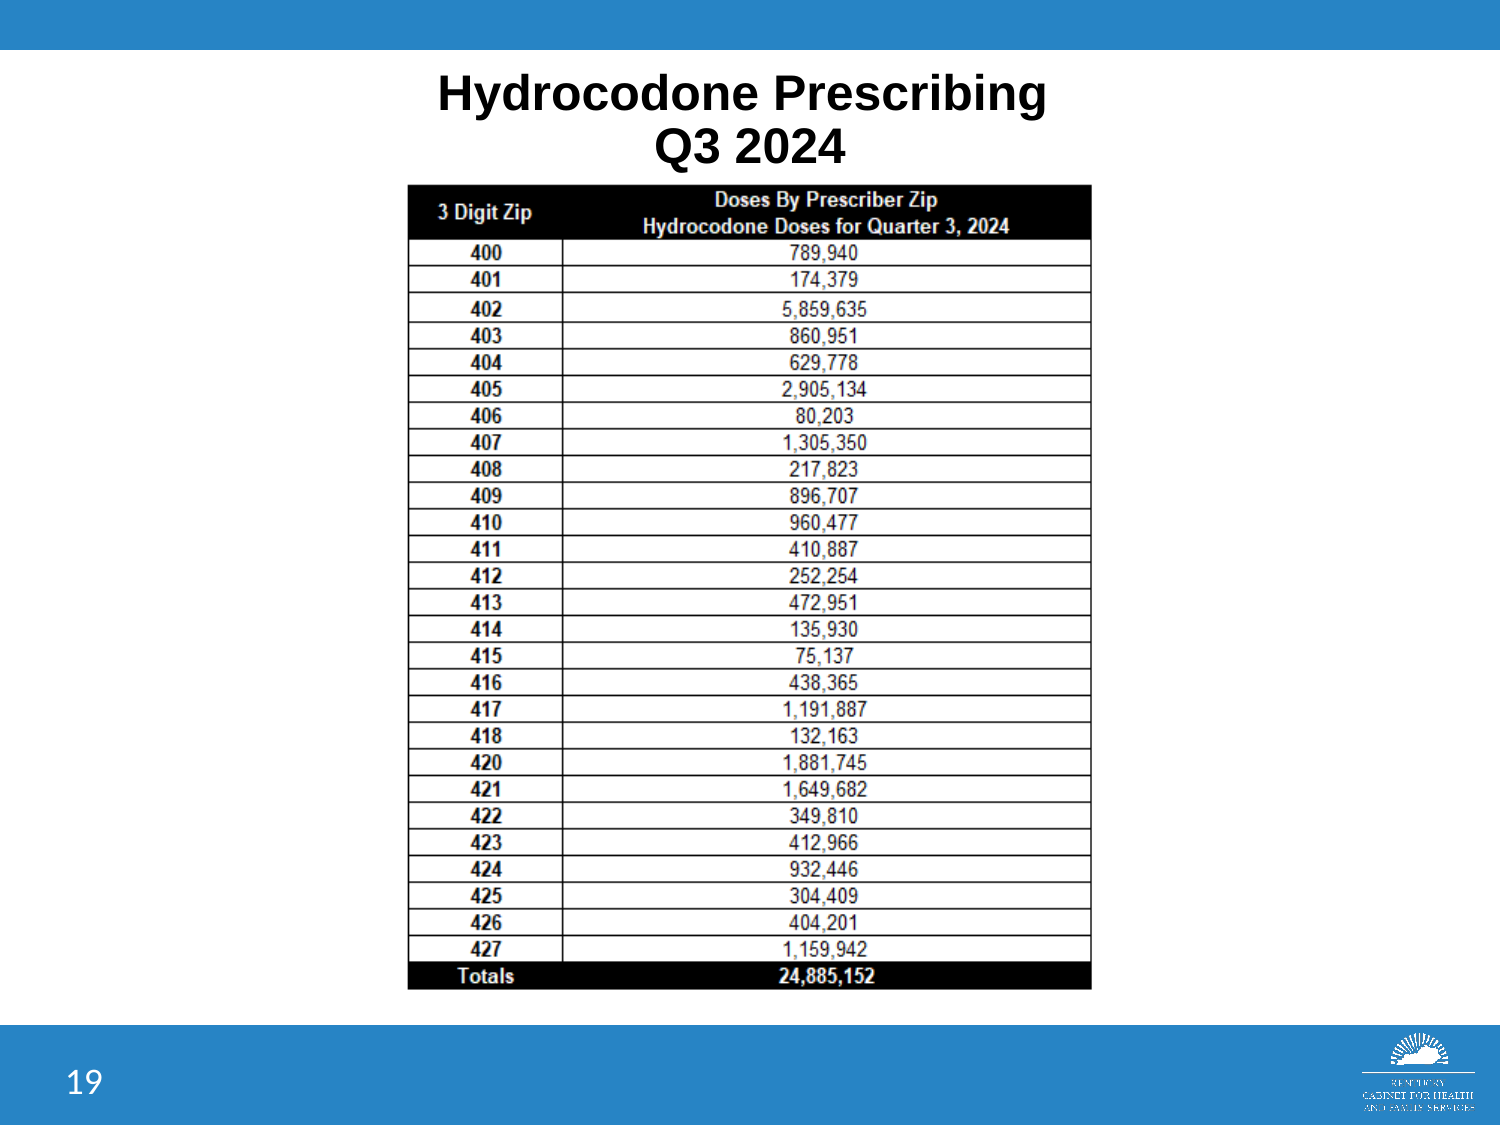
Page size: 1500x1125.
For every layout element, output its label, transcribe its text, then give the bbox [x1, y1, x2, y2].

slide_number 19 [50, 1050, 400, 1110]
picture [404, 181, 1096, 993]
text_box Hydrocodone Prescribing Q3 2024 [0, 48, 1500, 183]
picture [1362, 1033, 1475, 1111]
